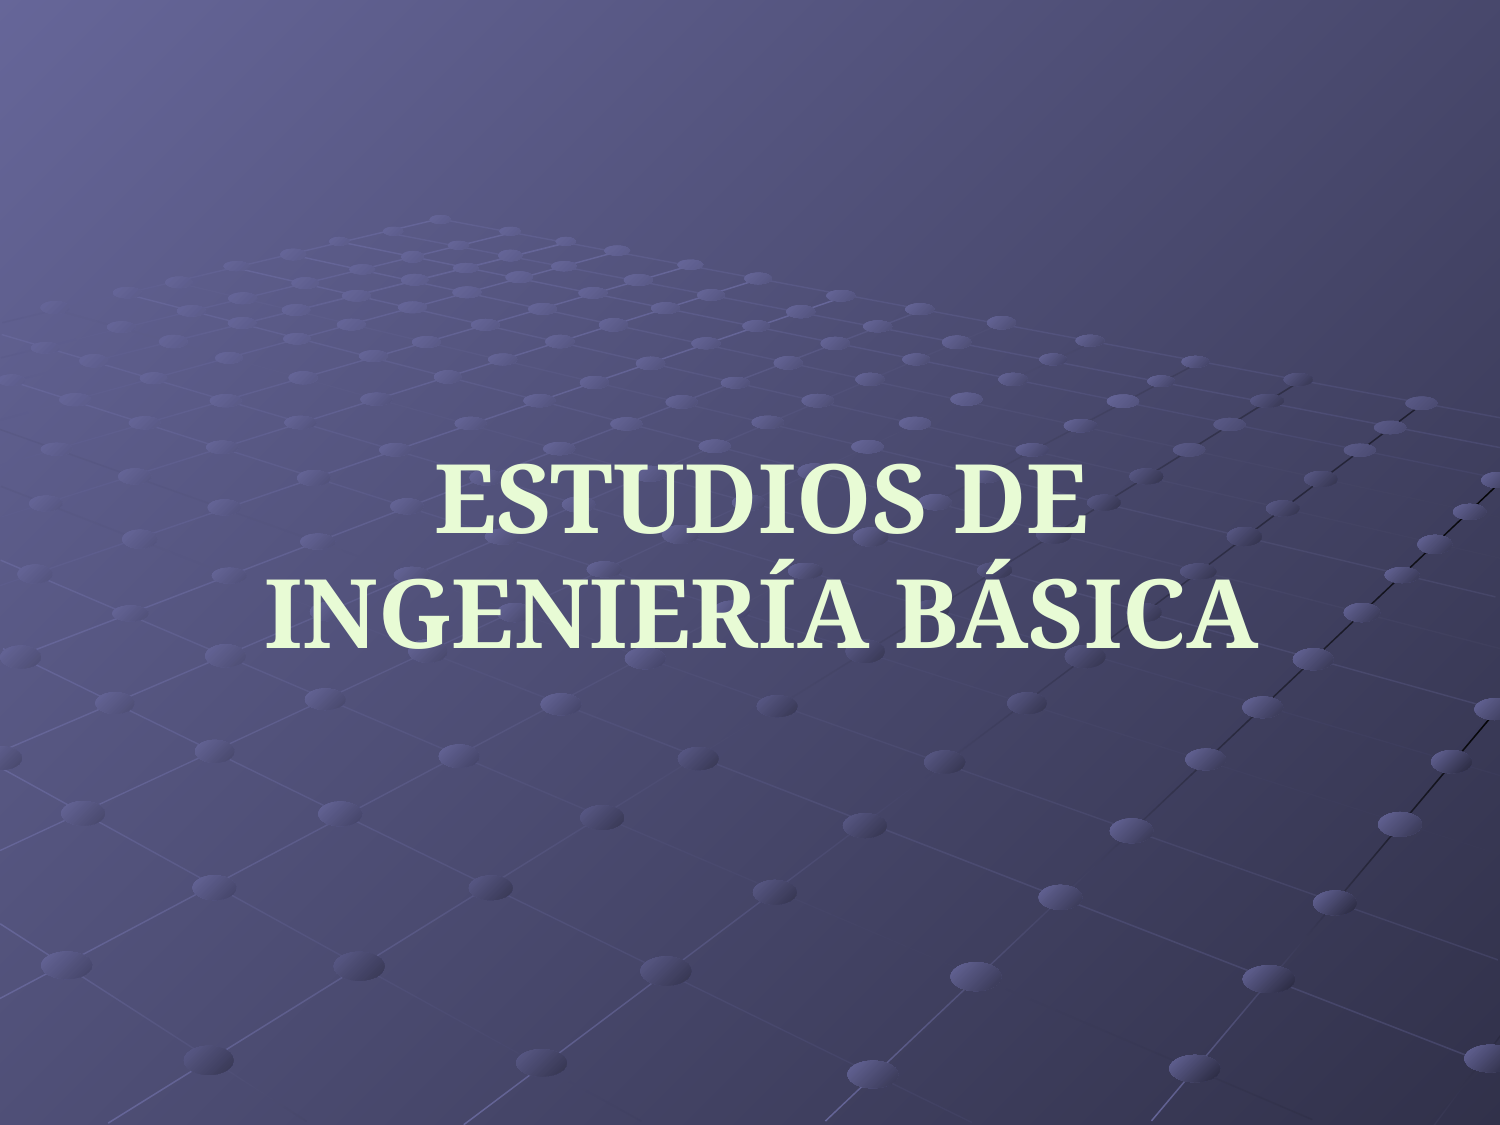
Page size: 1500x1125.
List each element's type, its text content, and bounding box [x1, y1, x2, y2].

subtitle ESTUDIOS DE INGENIERÍA BÁSICA [135, 408, 1389, 697]
